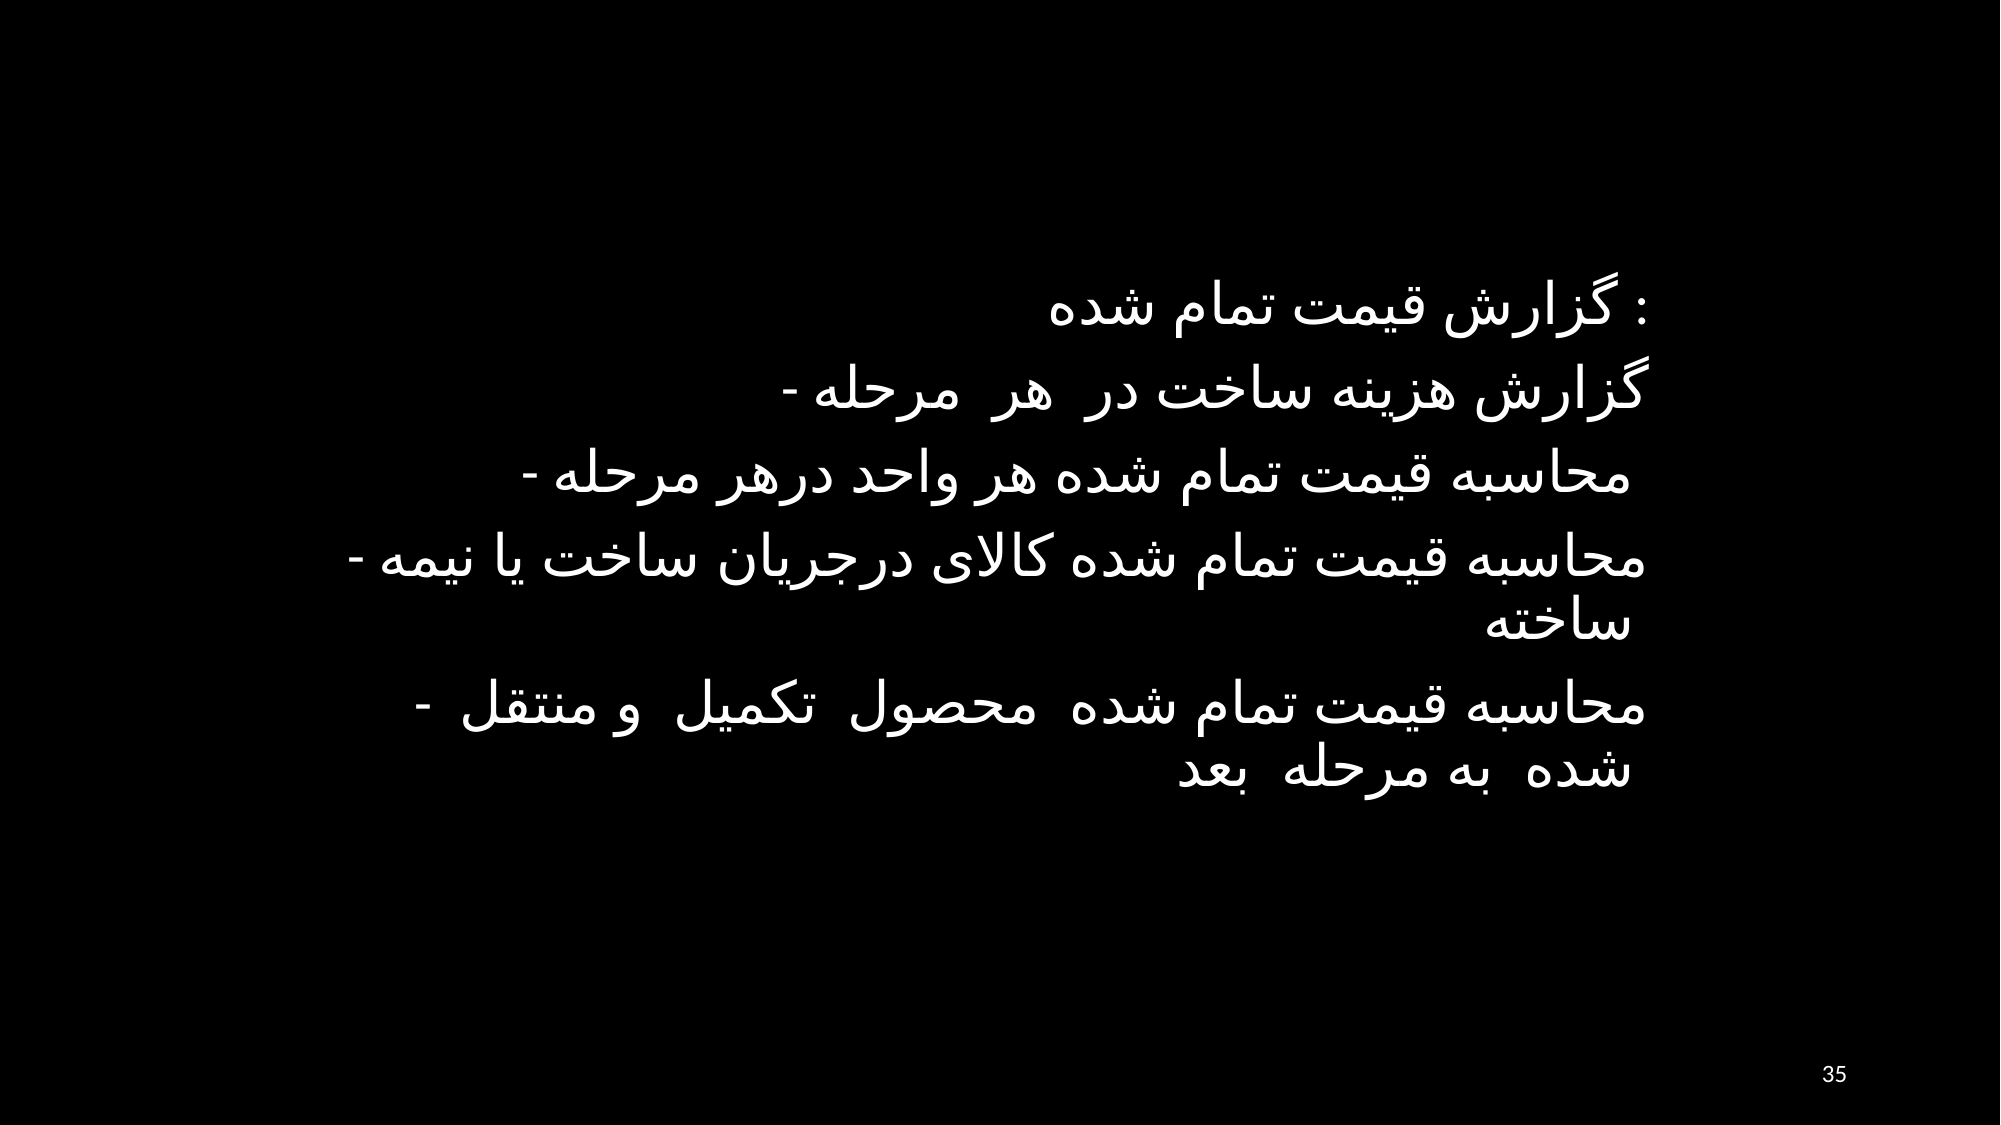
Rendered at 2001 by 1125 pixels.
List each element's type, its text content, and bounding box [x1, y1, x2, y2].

slide_number 35 [1412, 1042, 1863, 1103]
list گزارش قیمت تمام شده : - گزارش هزینه ساخت در هر مرحله - محاسبه قیمت تمام شده هر واحد درهر مرحله - محاسبه قیمت تمام شده کالای درجريان ساخت يا نيمه ساخته - محاسبه قیمت تمام شده محصول تکمیل و منتقل شده به مرحله بعد [314, 267, 1665, 882]
